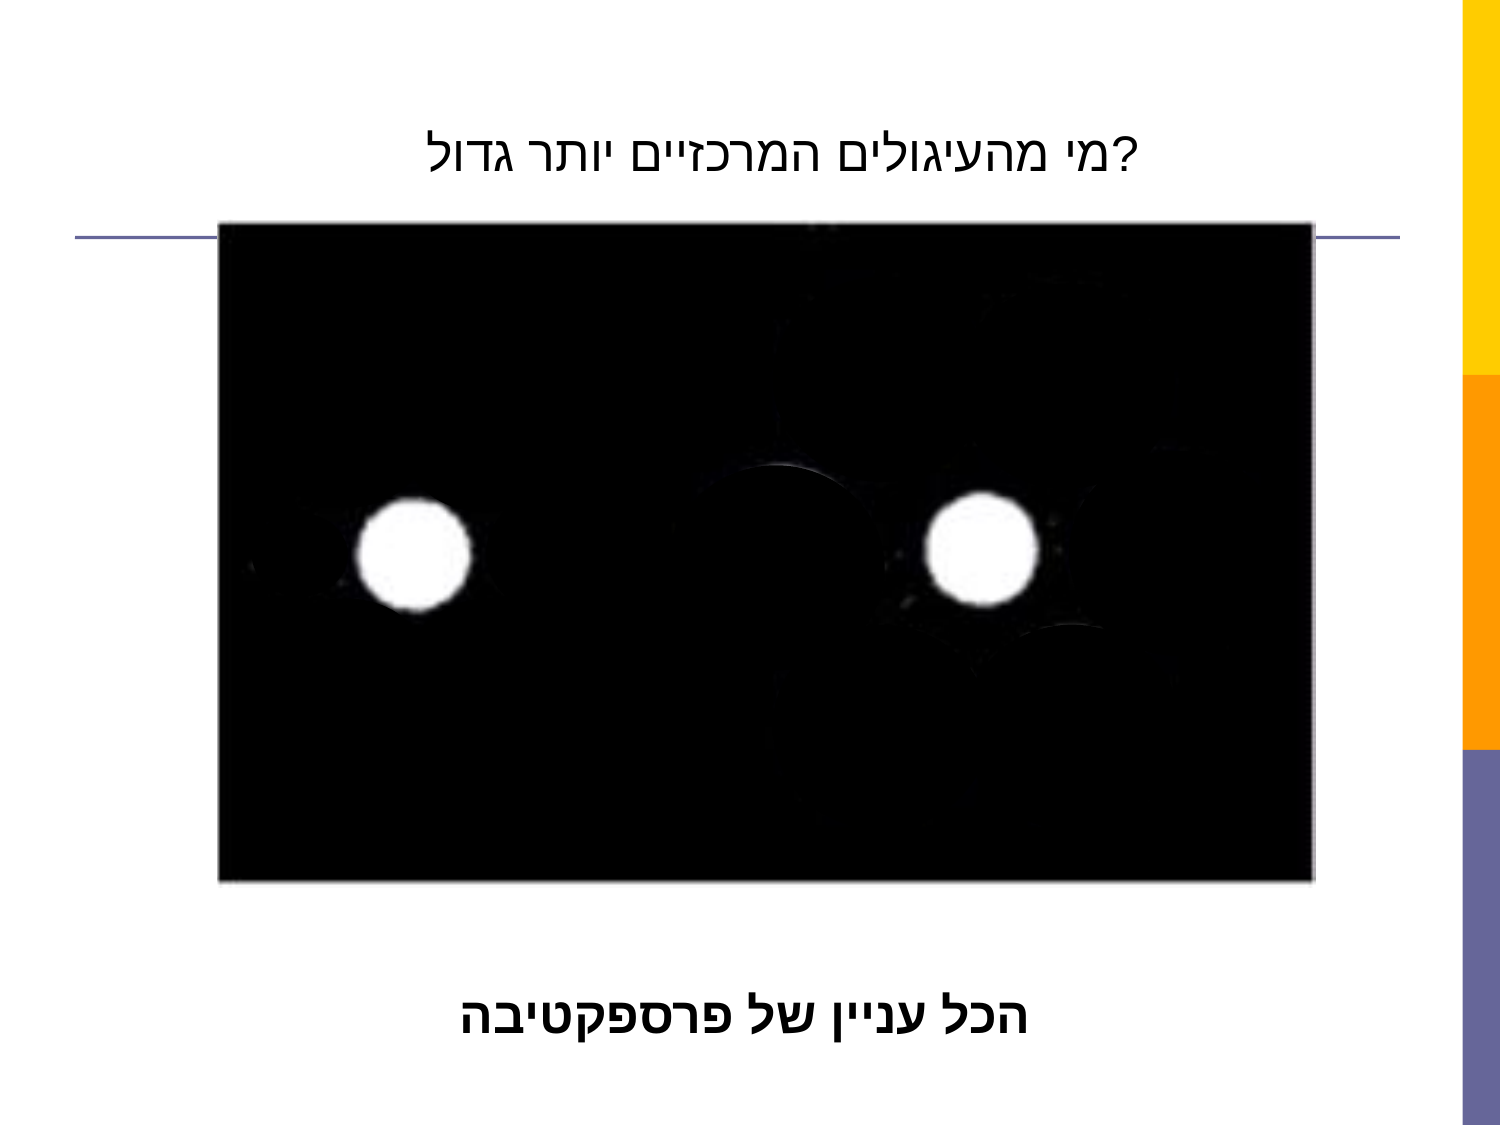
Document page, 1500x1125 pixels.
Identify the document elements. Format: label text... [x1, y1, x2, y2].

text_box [253, 375, 649, 731]
text_box הכל עניין של פרספקטיבה [445, 976, 1046, 1051]
text_box מי מהעיגולים המרכזיים יותר גדול? [411, 113, 1169, 189]
picture [216, 219, 1316, 889]
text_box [669, 278, 1285, 828]
